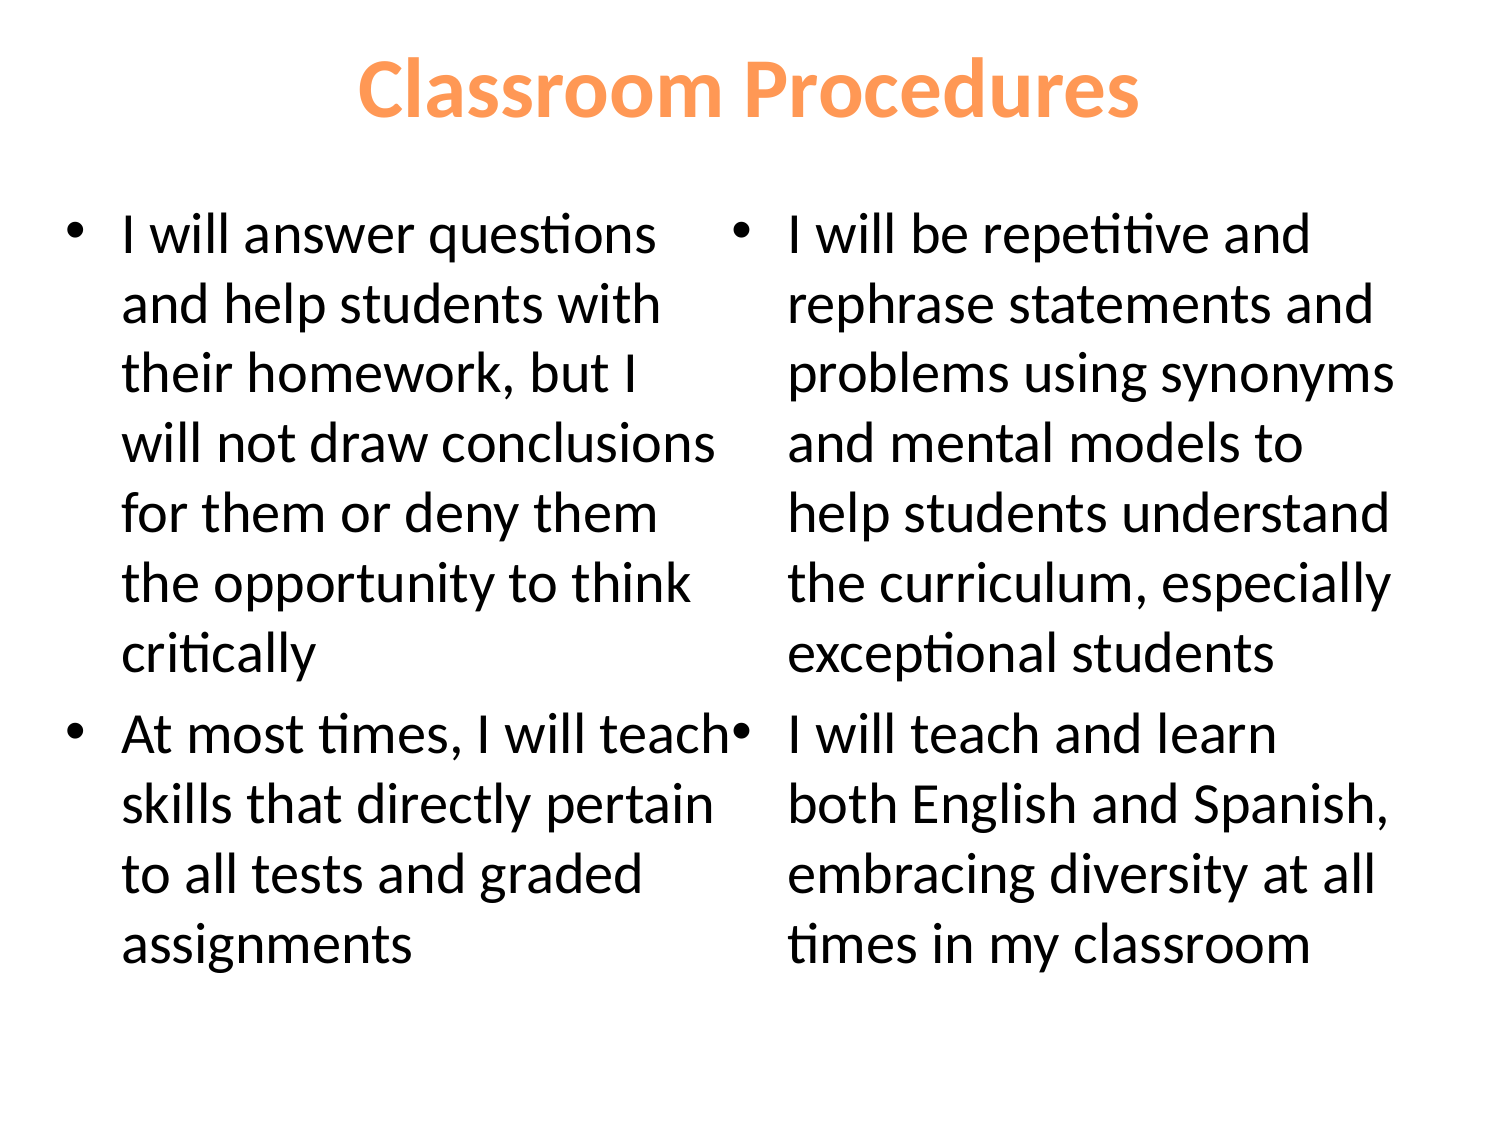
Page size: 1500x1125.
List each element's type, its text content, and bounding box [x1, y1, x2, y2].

title Classroom Procedures [75, 24, 1425, 143]
list I will answer questions and help students with their homework, but I will not draw conclusions for them or deny them the opportunity to think critically At most times, I will teach skills that directly pertain to all tests and graded assignments I will be repetitive and rephrase statements and problems using synonyms and mental models to help students understand the curriculum, especially exceptional students I will teach and learn both English and Spanish, embracing diversity at all times in my classroom [50, 187, 1413, 1050]
